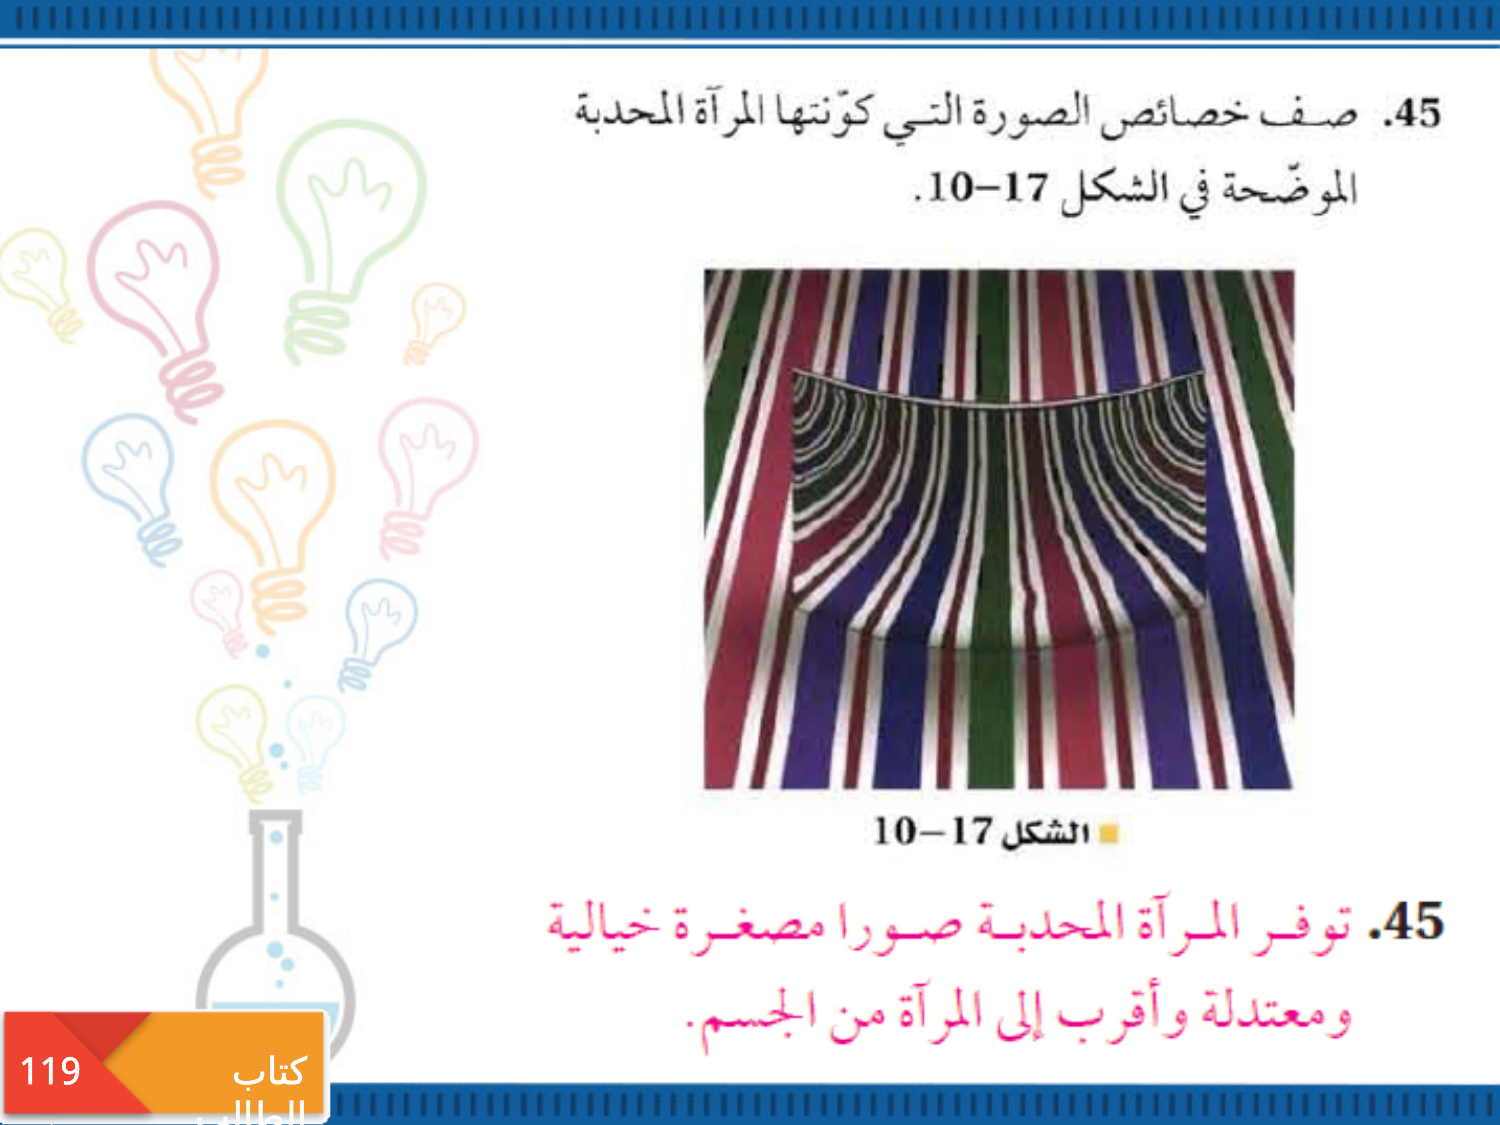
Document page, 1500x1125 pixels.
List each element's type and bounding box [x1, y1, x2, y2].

picture [0, 0, 1500, 1125]
text_box [0, 1005, 336, 1125]
